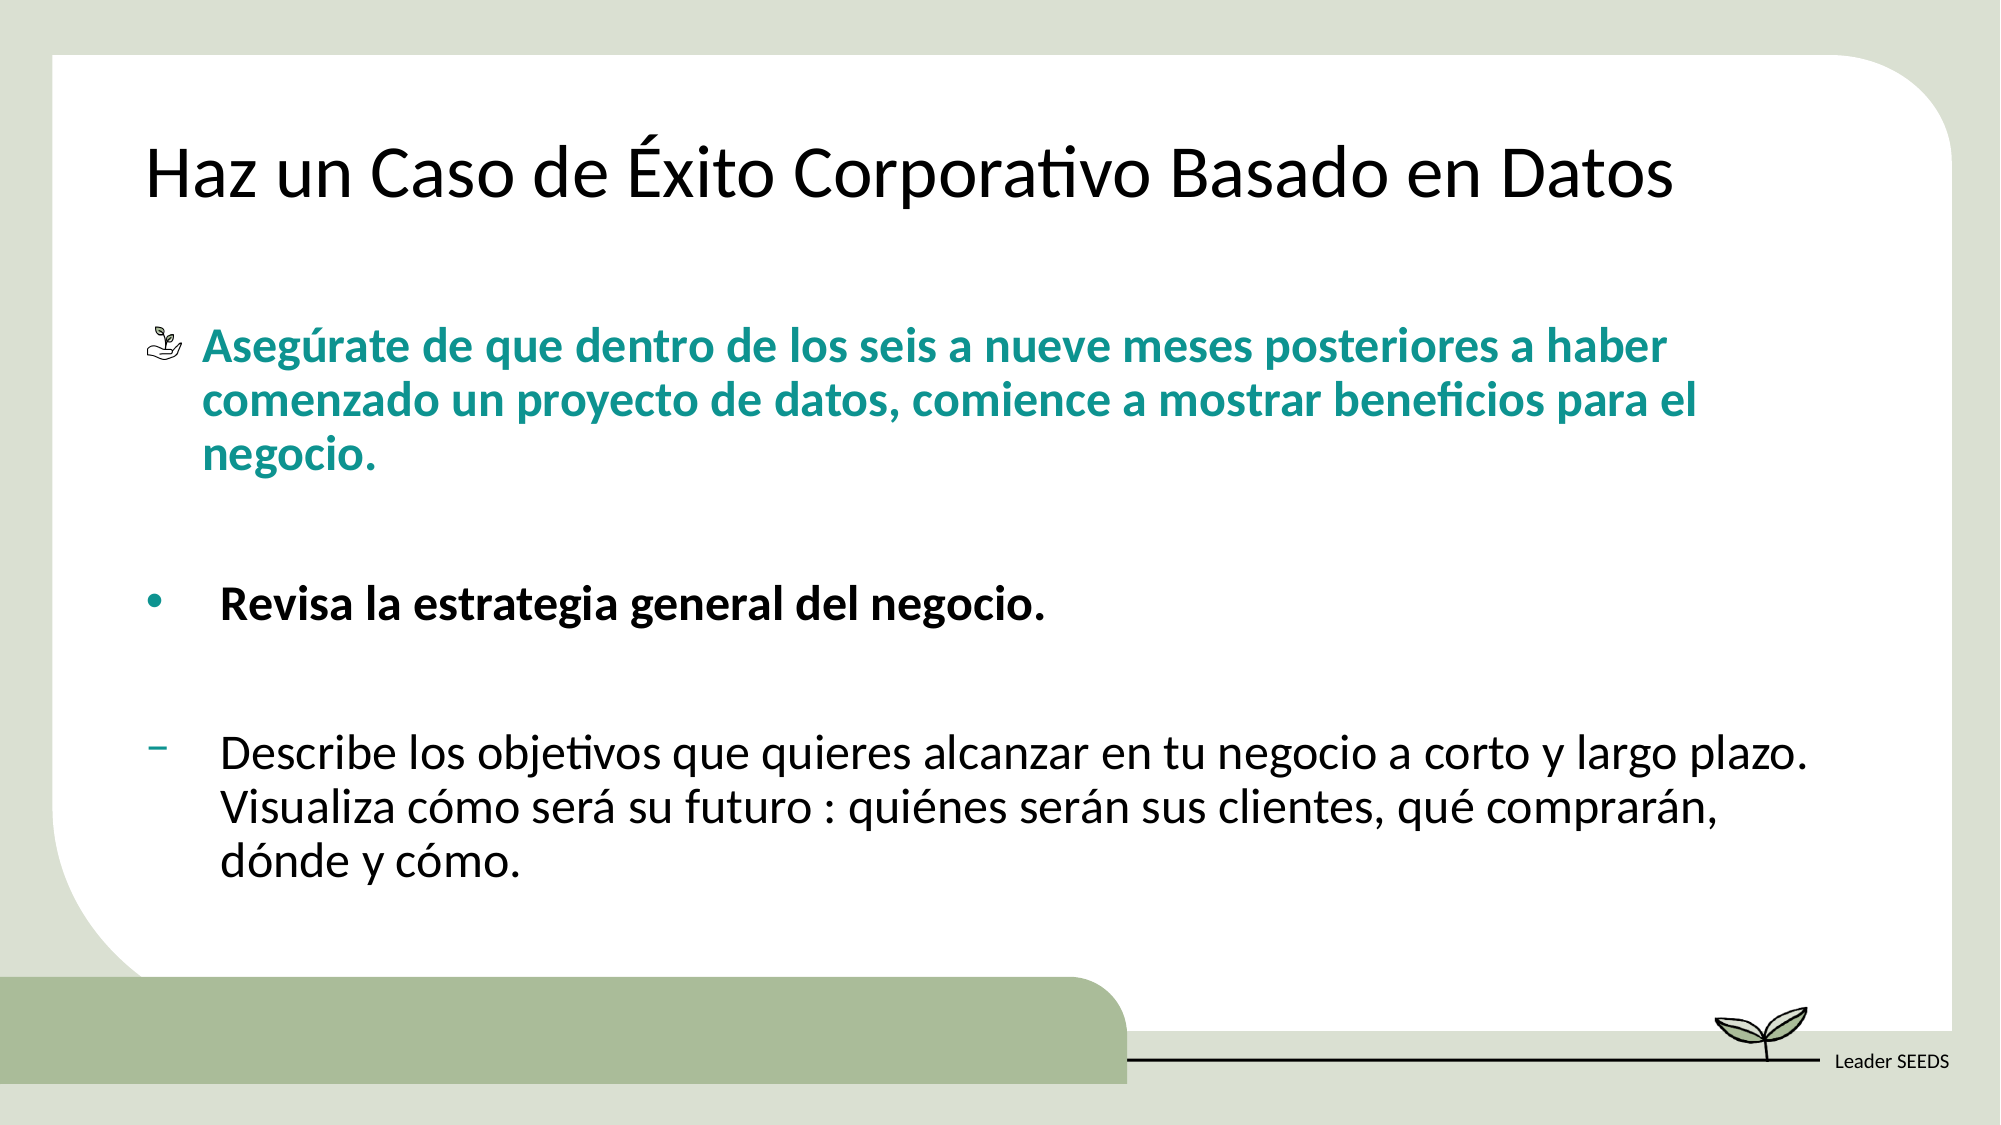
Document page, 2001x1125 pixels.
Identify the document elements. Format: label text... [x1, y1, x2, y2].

list Haz un Caso de Éxito Corporativo Basado en Datos [130, 124, 1869, 257]
list Asegúrate de que dentro de los seis a nueve meses posteriores a haber comenzado un proyecto de datos, comience a mostrar beneficios para el negocio. Revisa la estrategia general del negocio. Describe los objetivos que quieres alcanzar en tu negocio a corto y largo plazo. Visualiza cómo será su futuro : quiénes serán sus clientes, qué comprarán, dónde y cómo. [130, 311, 1869, 968]
picture [145, 325, 184, 361]
